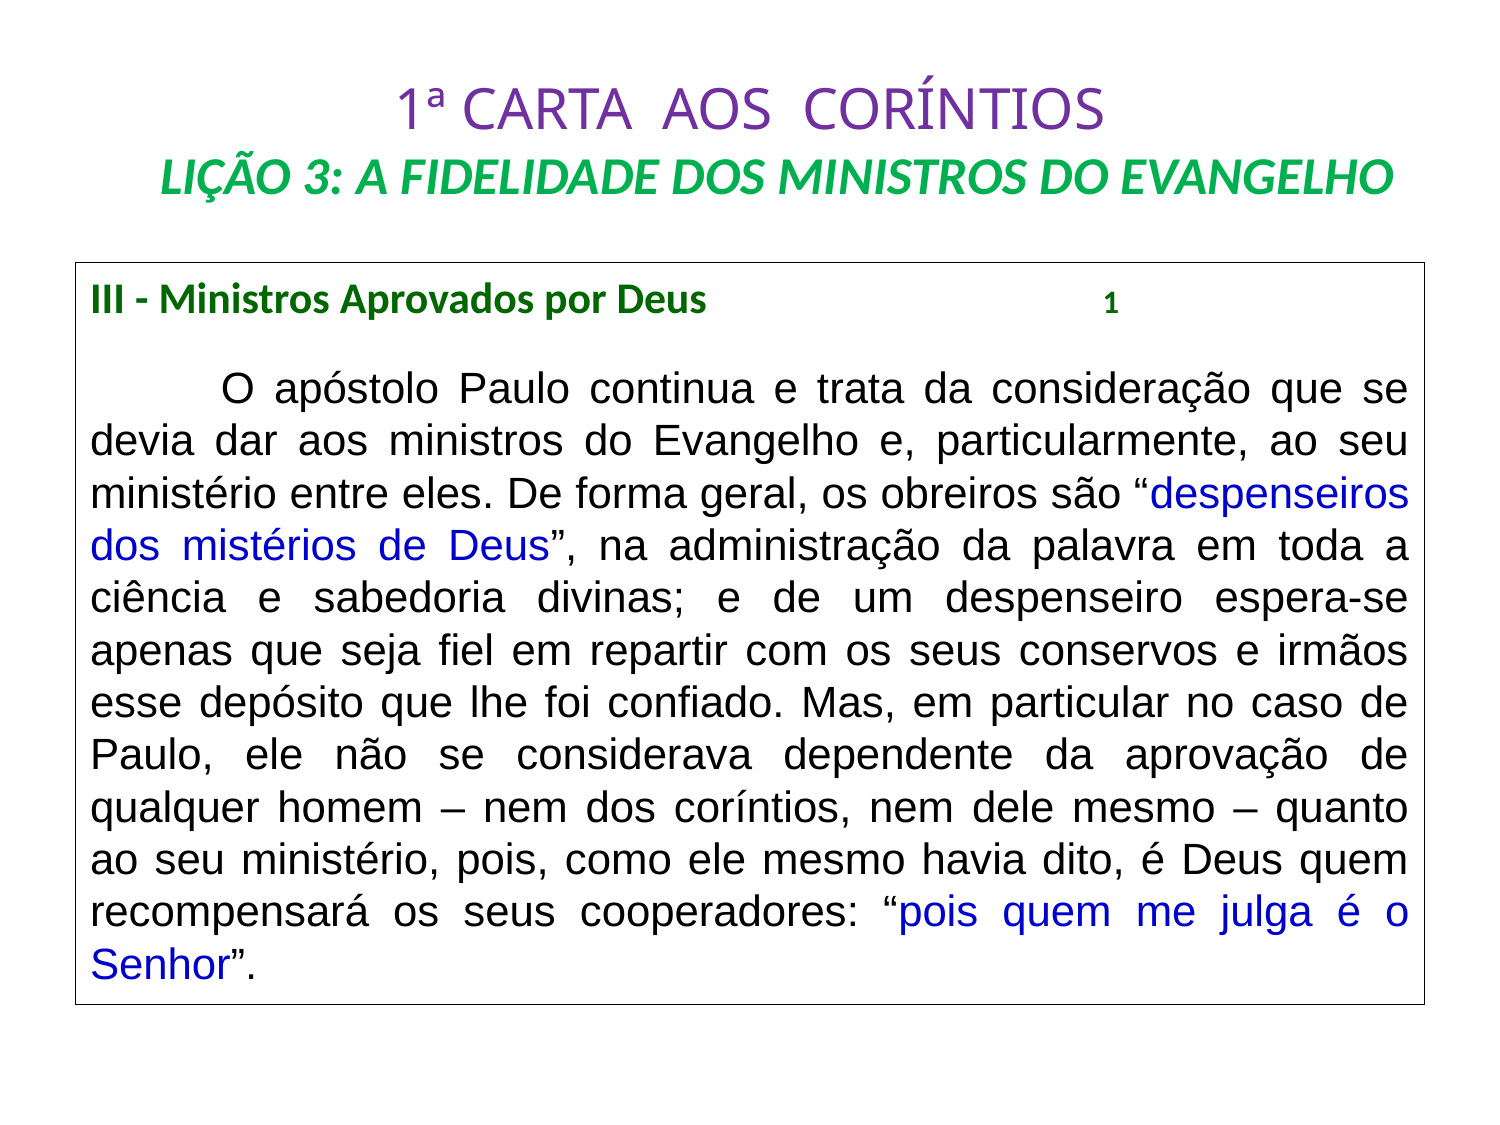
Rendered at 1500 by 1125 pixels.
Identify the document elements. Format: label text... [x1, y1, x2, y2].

list III - Ministros Aprovados por Deus 1 O apóstolo Paulo continua e trata da consideração que se devia dar aos ministros do Evangelho e, particularmente, ao seu ministério entre eles. De forma geral, os obreiros são “despenseiros dos mistérios de Deus”, na administração da palavra em toda a ciência e sabedoria divinas; e de um despenseiro espera-se apenas que seja fiel em repartir com os seus conservos e irmãos esse depósito que lhe foi confiado. Mas, em particular no caso de Paulo, ele não se considerava dependente da aprovação de qualquer homem – nem dos coríntios, nem dele mesmo – quanto ao seu ministério, pois, como ele mesmo havia dito, é Deus quem recompensará os seus cooperadores: “pois quem me julga é o Senhor”. [75, 262, 1425, 1005]
title 1ª CARTA AOS CORÍNTIOS LIÇÃO 3: A FIDELIDADE DOS MINISTROS DO EVANGELHO [75, 45, 1425, 233]
